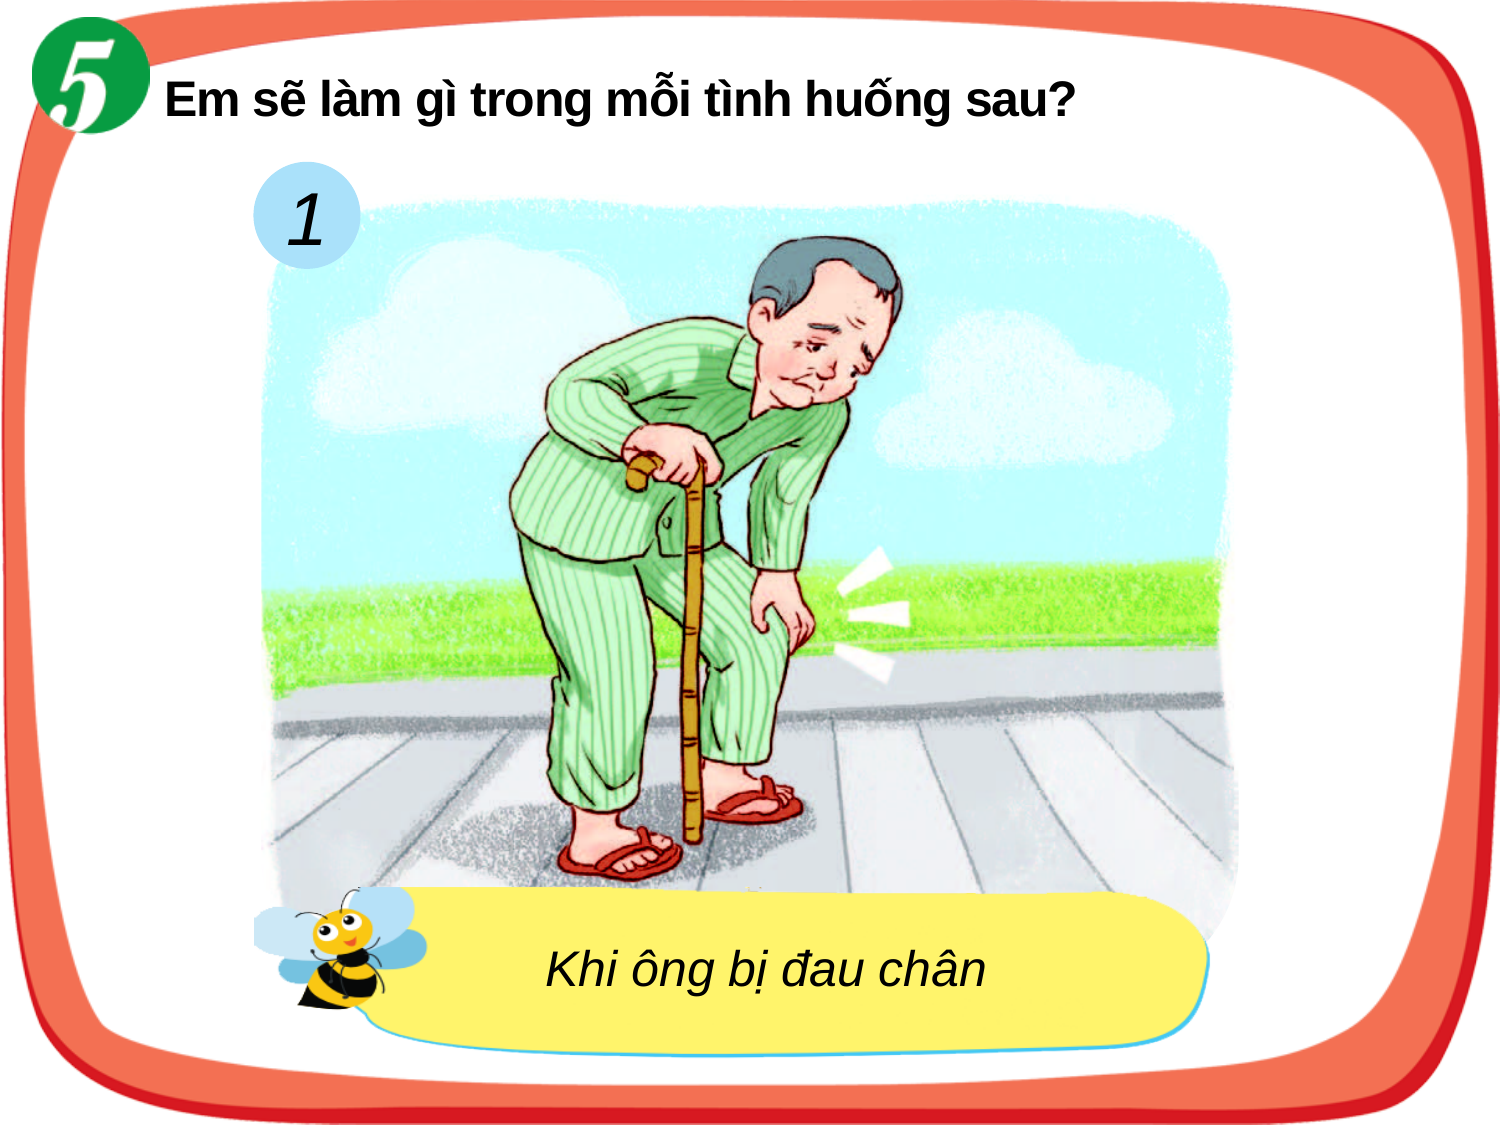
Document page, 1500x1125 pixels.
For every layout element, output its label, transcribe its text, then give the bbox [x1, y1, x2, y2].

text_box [254, 860, 1288, 1125]
picture [0, 0, 1500, 1125]
text_box 1 [253, 161, 357, 243]
text_box Em sẽ làm gì trong mỗi tình huống sau? [150, 58, 1384, 134]
